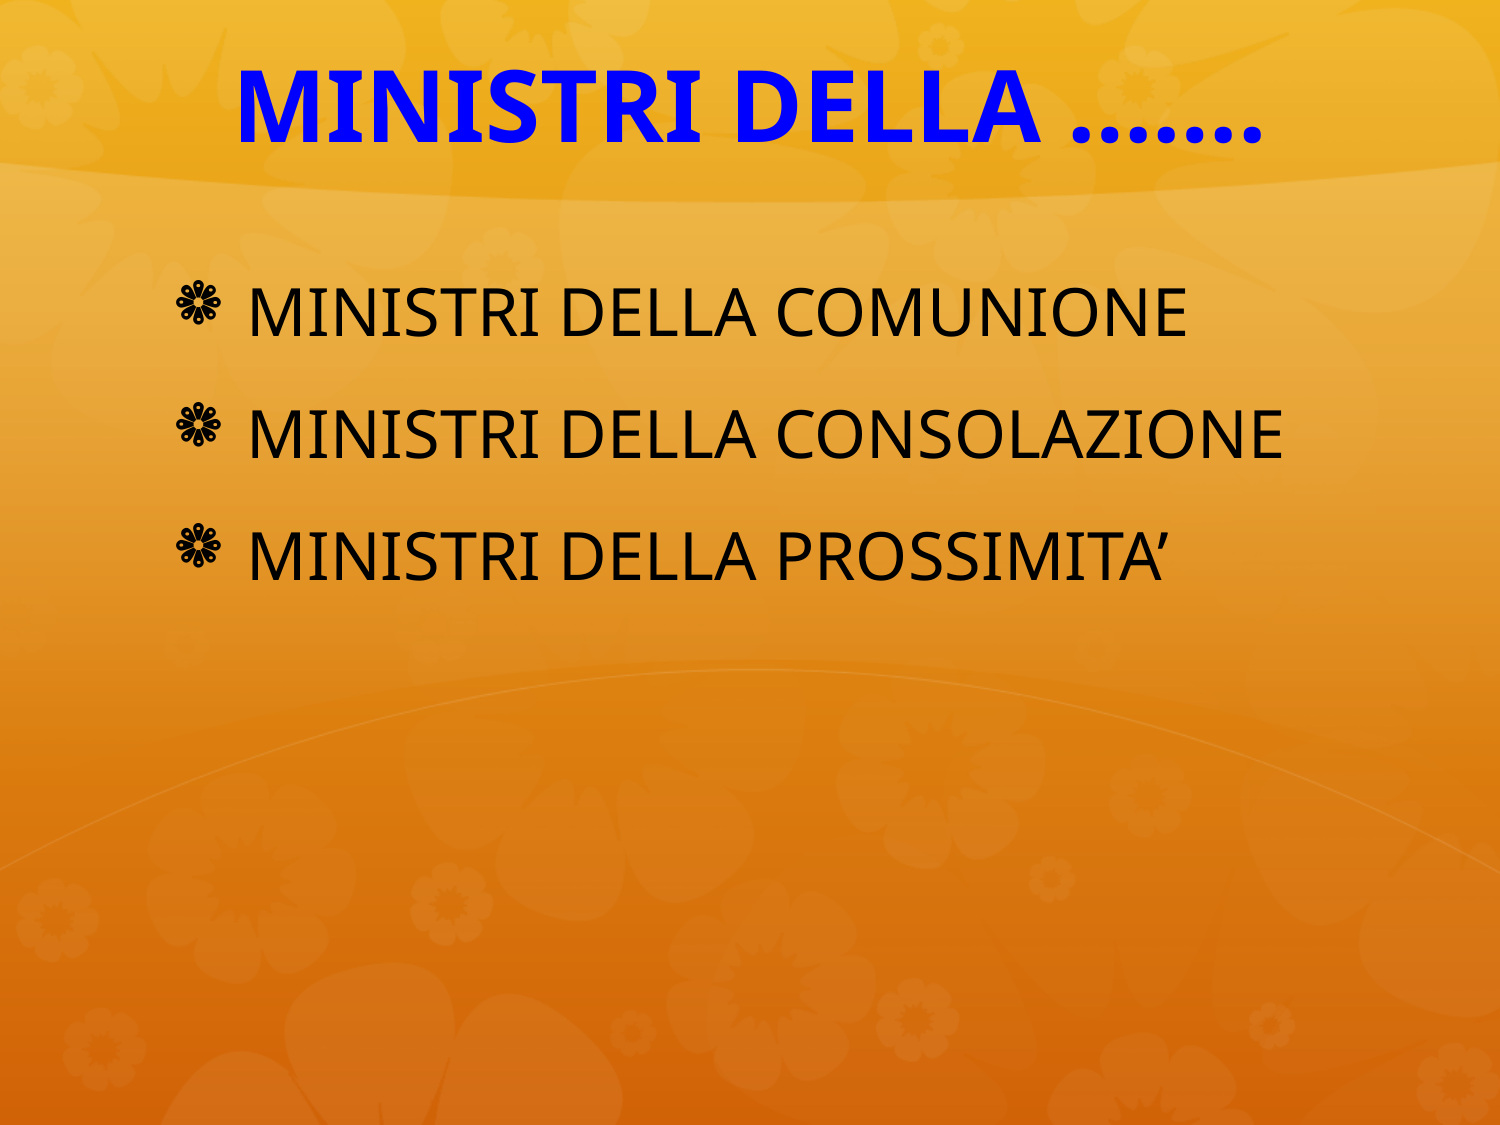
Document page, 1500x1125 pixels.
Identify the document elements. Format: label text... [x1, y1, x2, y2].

picture [0, 0, 1500, 1125]
list MINISTRI DELLA COMUNIONE MINISTRI DELLA CONSOLAZIONE MINISTRI DELLA PROSSIMITA’ [156, 262, 1344, 967]
title MINISTRI DELLA ……. [127, 14, 1372, 203]
